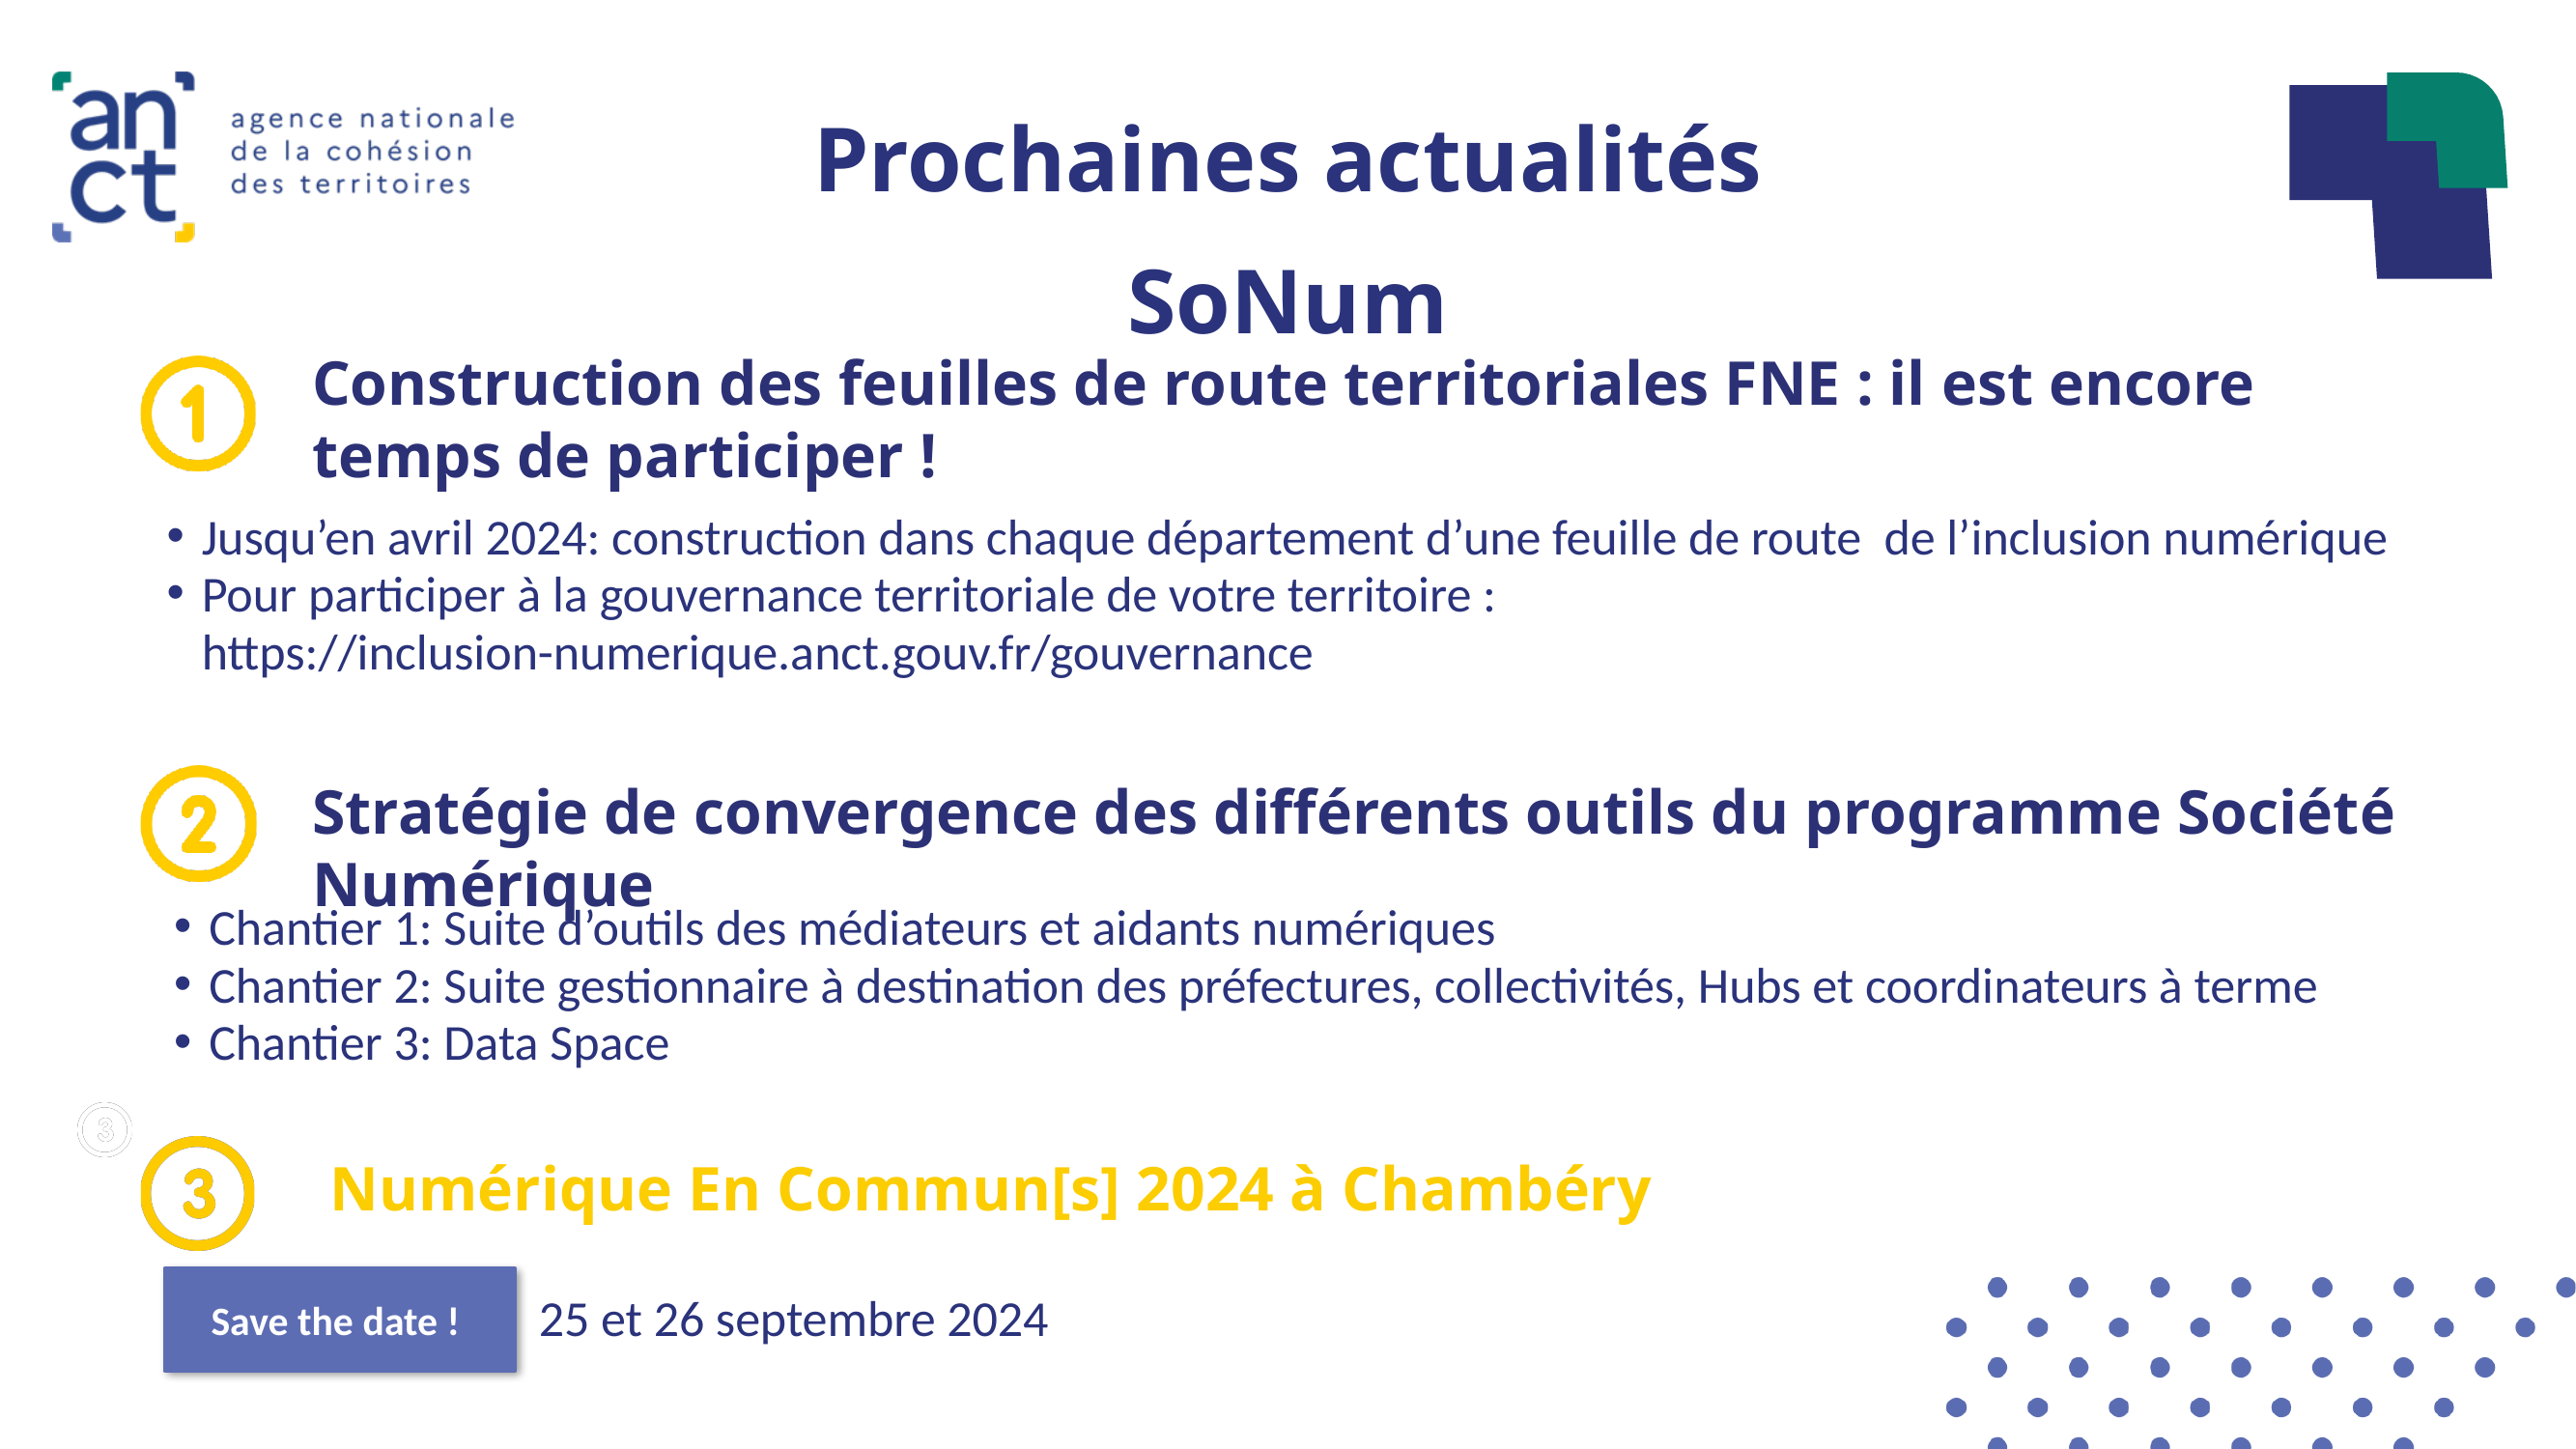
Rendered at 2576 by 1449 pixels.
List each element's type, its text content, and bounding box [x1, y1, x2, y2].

text_box Prochaines actualités SoNum [672, 66, 1904, 337]
text_box [1945, 1277, 2576, 1449]
text_box [77, 1102, 132, 1157]
text_box [52, 71, 514, 242]
text_box Construction des feuilles de route territoriales FNE : il est encore temps de participer ! [297, 337, 2313, 497]
text_box Jusqu’en avril 2024: construction dans chaque département d’une feuille de route de l’inclusion numérique Pour participer à la gouvernance territoriale de votre territoire : https://inclusion-numerique.anct.gouv.fr/gouvernance [131, 506, 2522, 680]
text_box [140, 355, 256, 471]
text_box [140, 765, 257, 882]
text_box Chantier 1: Suite d’outils des médiateurs et aidants numériques Chantier 2: Suite gestionnaire à destination des préfectures, collectivités, Hubs et coordinateurs à terme Chantier 3: Data Space [138, 897, 2569, 1071]
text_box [2295, 66, 2503, 286]
text_box Stratégie de convergence des différents outils du programme Société Numérique [297, 766, 2437, 926]
text_box Save the date ! [163, 1266, 517, 1373]
text_box Numérique En Commun[s] 2024 à Chambéry [315, 1144, 1965, 1231]
text_box 25 et 26 septembre 2024 [526, 1284, 1444, 1348]
text_box [140, 1136, 255, 1251]
